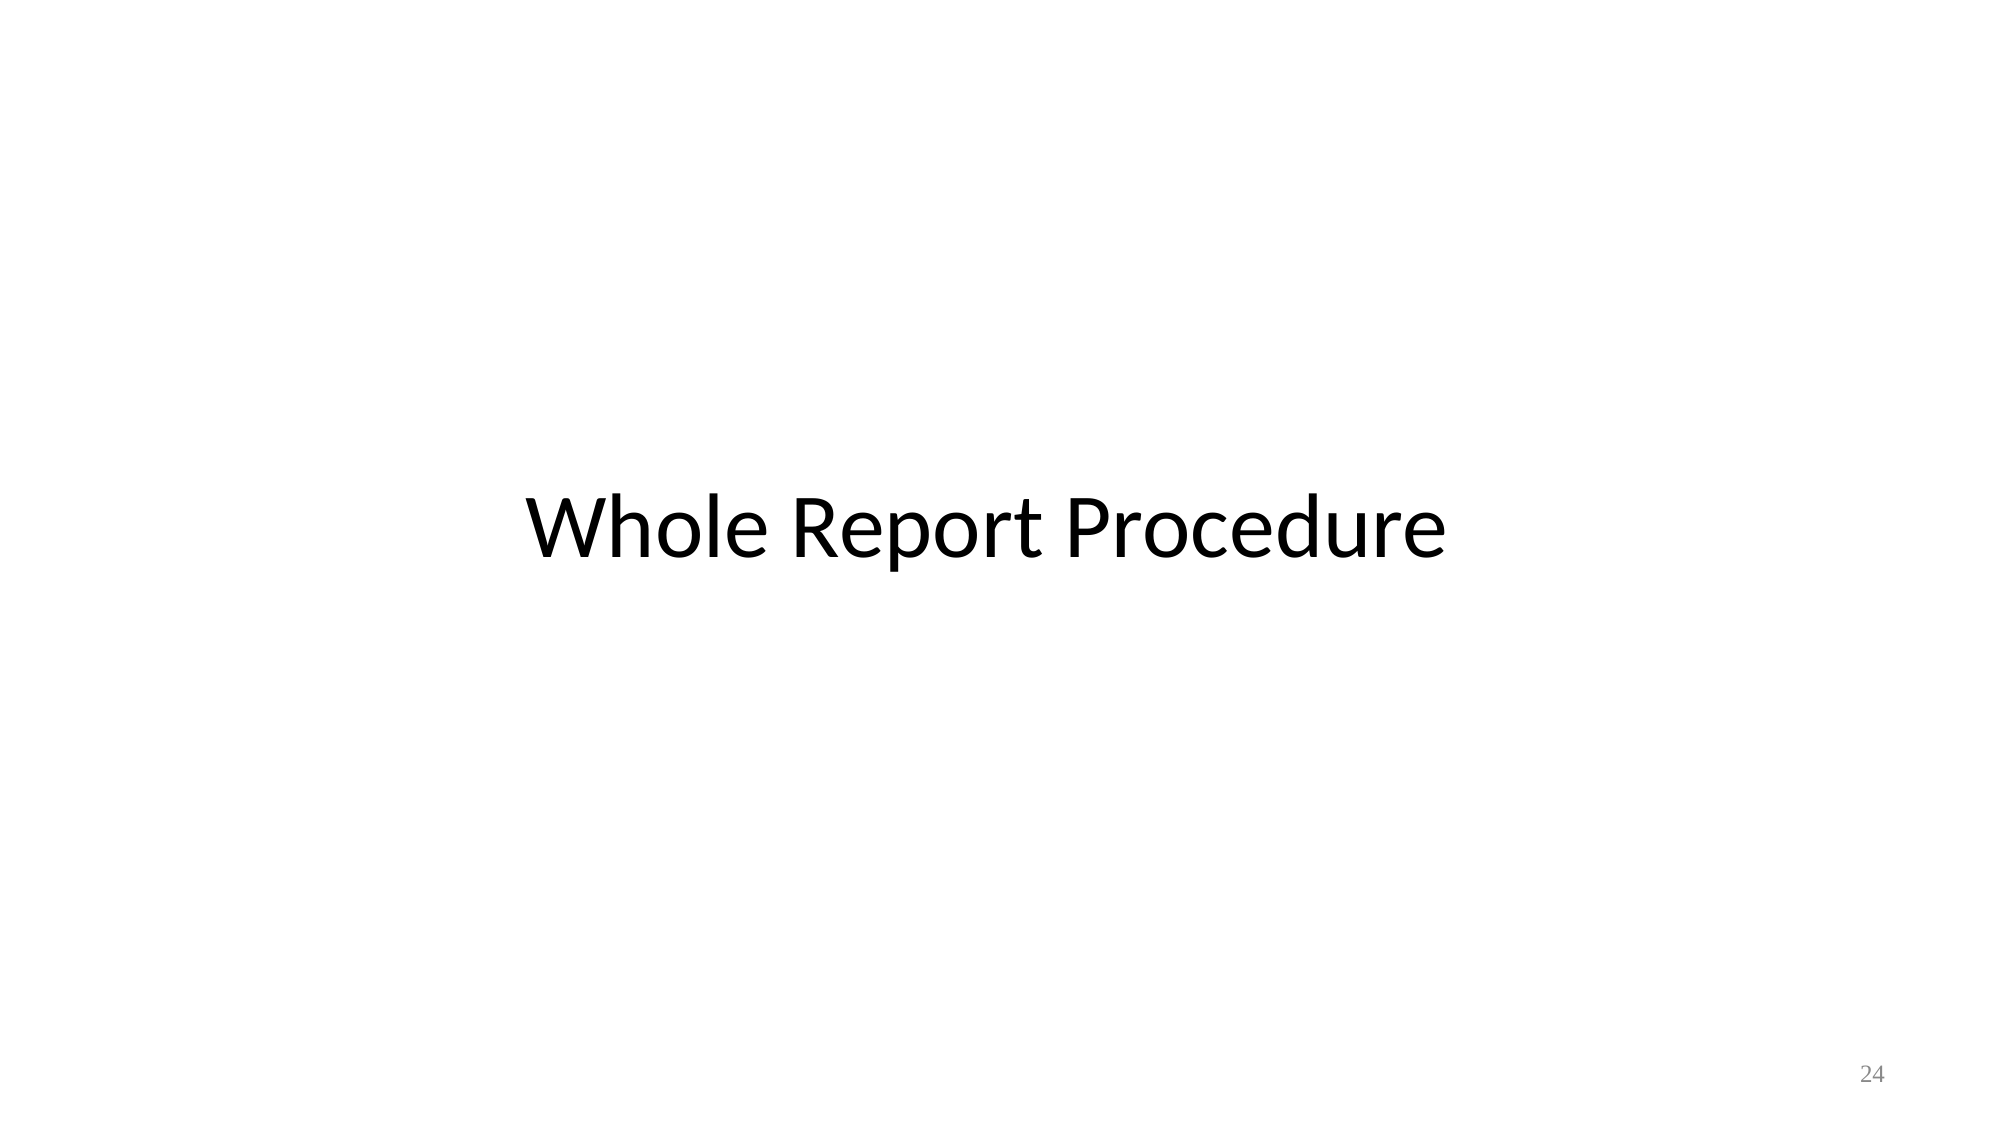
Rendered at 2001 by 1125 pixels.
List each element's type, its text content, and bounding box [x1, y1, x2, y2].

title Whole Report Procedure [350, 399, 1625, 642]
slide_number 24 [1433, 1042, 1900, 1103]
